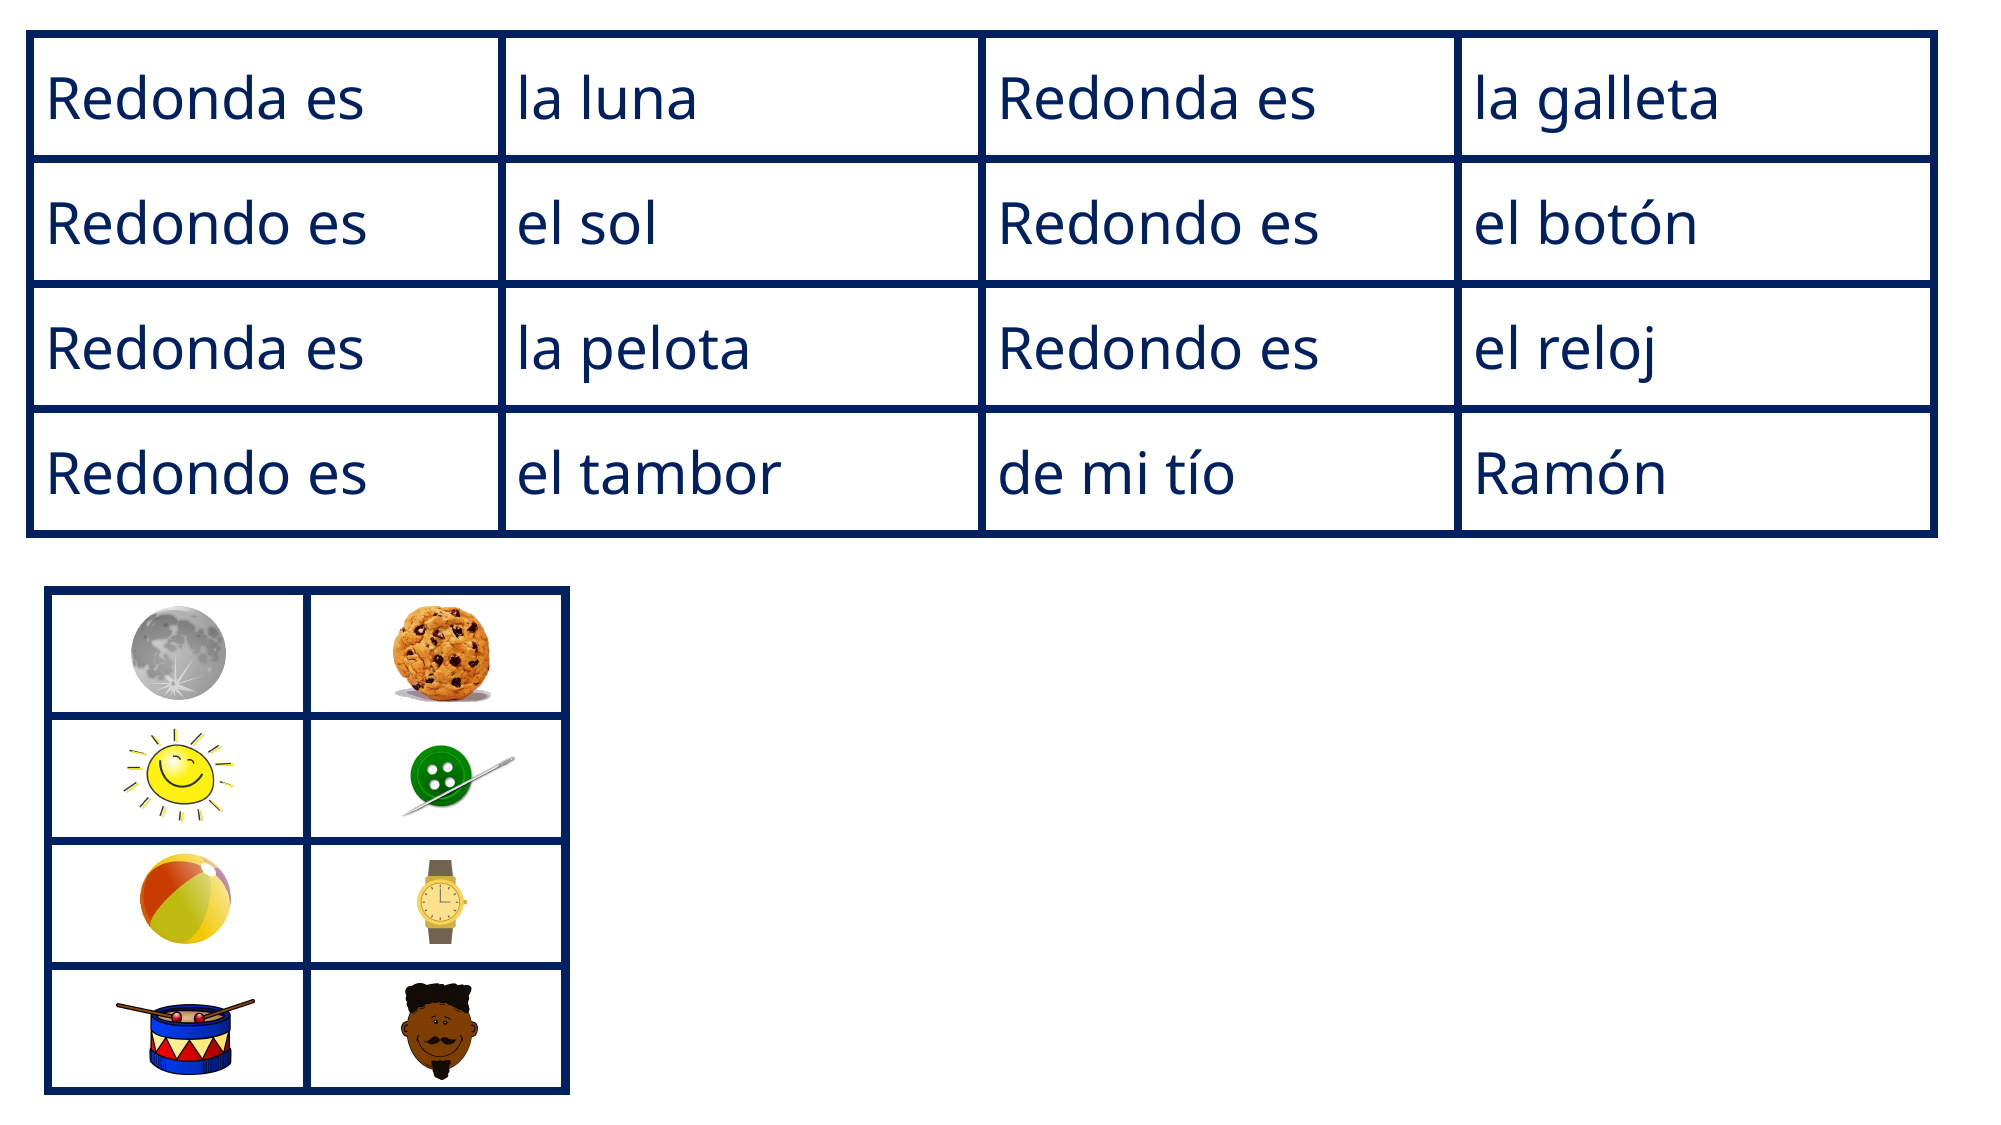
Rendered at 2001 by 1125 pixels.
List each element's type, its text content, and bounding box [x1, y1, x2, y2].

table_cell [311, 845, 561, 962]
picture [116, 999, 255, 1075]
picture [401, 983, 478, 1080]
table_cell [52, 970, 303, 1087]
table_cell Redonda es [34, 288, 498, 405]
table_cell Redondo es [34, 413, 498, 530]
table_header la galleta [1462, 38, 1930, 155]
table_header [311, 595, 561, 712]
table_cell Redondo es [986, 163, 1454, 280]
table_cell el sol [506, 163, 978, 280]
picture [393, 606, 491, 702]
picture [123, 728, 234, 822]
table_cell Redondo es [986, 288, 1454, 405]
table_cell la pelota [506, 288, 978, 405]
table_cell [311, 970, 561, 1087]
table_cell [52, 720, 303, 837]
table_cell de mi tío [986, 413, 1454, 530]
picture [140, 853, 231, 944]
table_cell [311, 720, 561, 837]
table_cell el reloj [1462, 288, 1930, 405]
picture [417, 859, 467, 944]
table_cell [52, 845, 303, 962]
table_cell Ramón [1462, 413, 1930, 530]
table_cell Redondo es [34, 163, 498, 280]
table_cell el botón [1462, 163, 1930, 280]
table_header Redonda es [986, 38, 1454, 155]
table_header [52, 595, 303, 712]
picture [399, 740, 518, 821]
table_header la luna [506, 38, 978, 155]
table_cell el tambor [506, 413, 978, 530]
picture [131, 606, 226, 700]
table_header Redonda es [34, 38, 498, 155]
